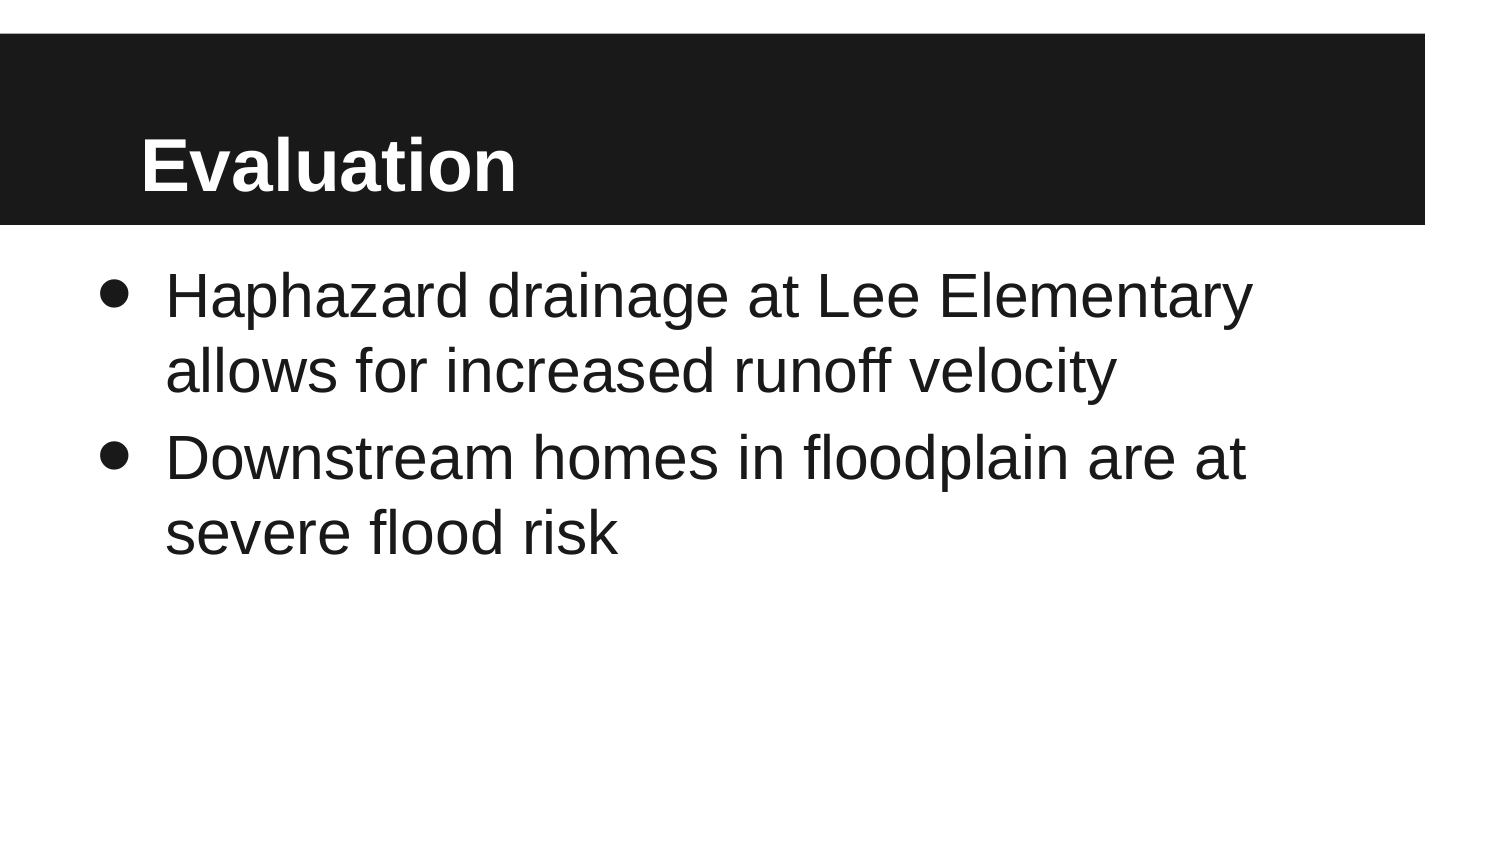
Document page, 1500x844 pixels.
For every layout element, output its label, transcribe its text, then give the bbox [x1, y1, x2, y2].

title Evaluation [75, 33, 1425, 221]
list Haphazard drainage at Lee Elementary allows for increased runoff velocity Downstream homes in floodplain are at severe flood risk [75, 239, 1425, 808]
